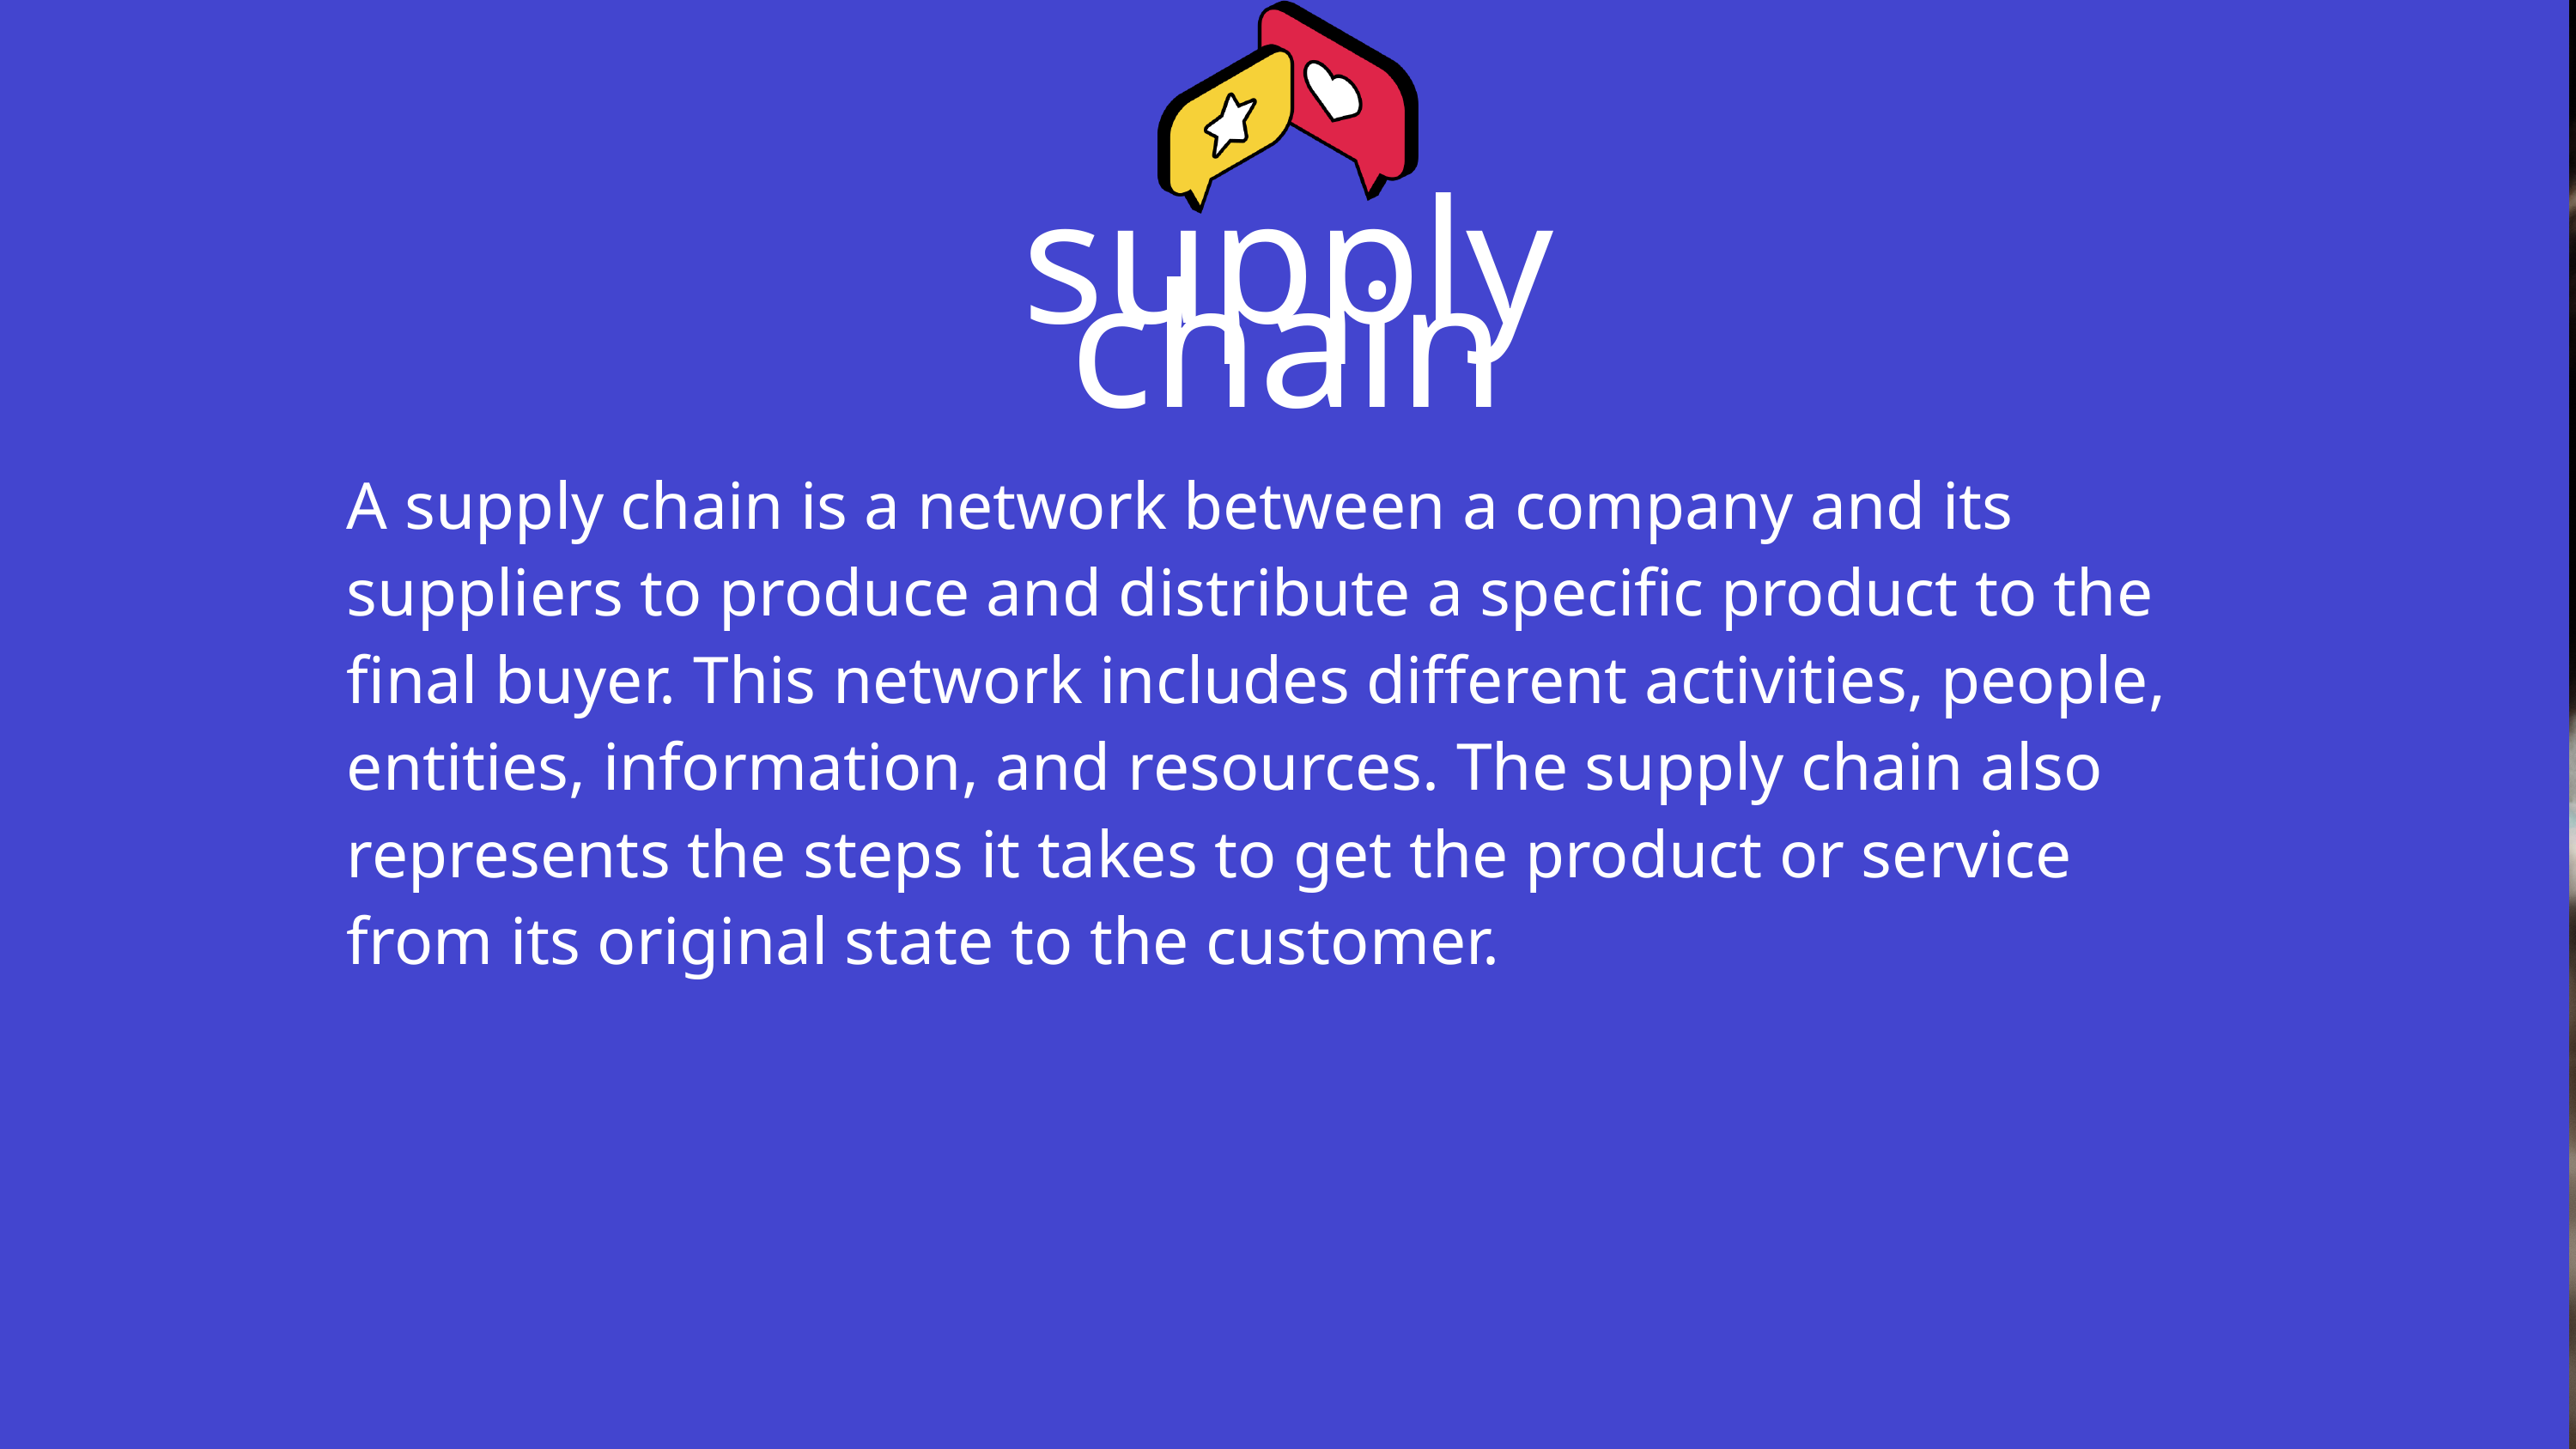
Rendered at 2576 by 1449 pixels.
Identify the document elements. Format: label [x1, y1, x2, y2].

text_box [346, 454, 2230, 1200]
text_box [835, 0, 1741, 452]
picture [2568, 0, 2576, 1449]
